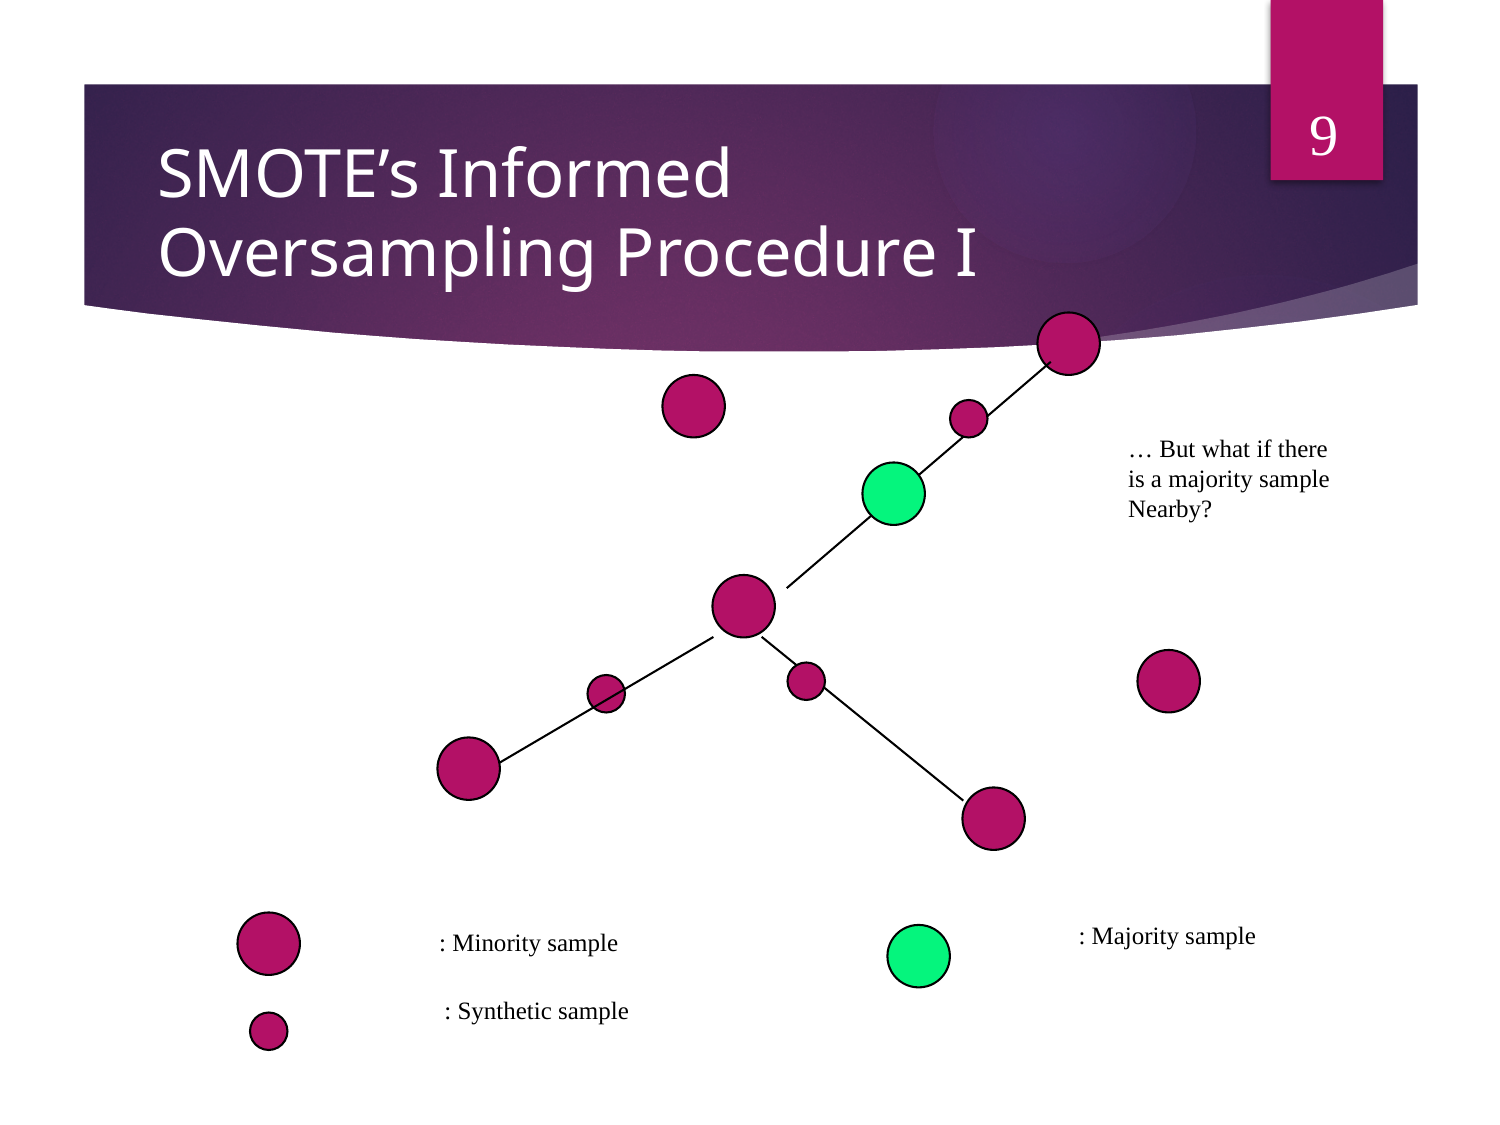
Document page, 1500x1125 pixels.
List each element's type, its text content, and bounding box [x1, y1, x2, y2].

text_box [787, 662, 826, 700]
text_box [437, 737, 500, 800]
text_box [1037, 312, 1100, 375]
text_box [237, 912, 300, 975]
text_box [587, 675, 625, 713]
text_box [962, 787, 1025, 850]
text_box [862, 462, 925, 525]
text_box [249, 1012, 288, 1051]
slide_number 9 [1259, 48, 1390, 175]
text_box [887, 924, 950, 988]
text_box [950, 399, 988, 438]
text_box [1137, 649, 1200, 713]
title SMOTE’s Informed Oversampling Procedure I [142, 152, 1183, 269]
text_box : Majority sample [1063, 912, 1272, 958]
text_box [712, 574, 775, 638]
text_box [662, 374, 725, 438]
text_box : Minority sample [424, 919, 634, 964]
text_box … But what if there is a majority sample Nearby? [1113, 425, 1346, 530]
text_box : Synthetic sample [429, 987, 645, 1033]
